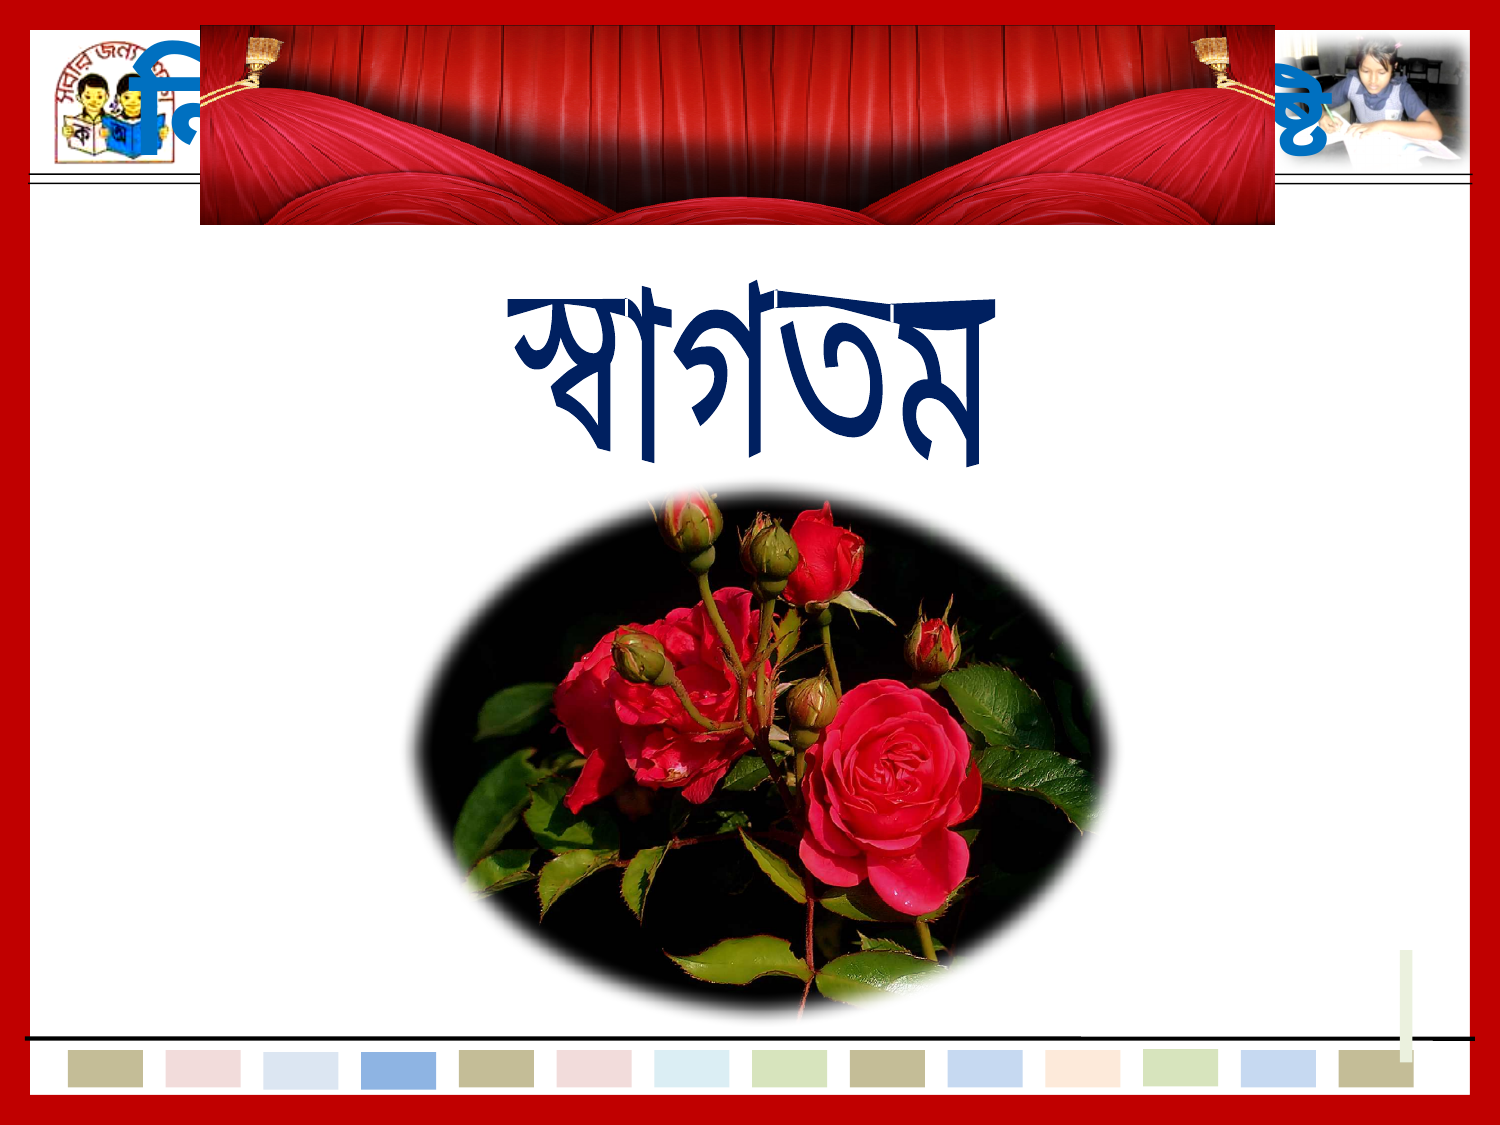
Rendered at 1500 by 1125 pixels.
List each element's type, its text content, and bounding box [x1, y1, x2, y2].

picture [397, 474, 1126, 1028]
picture [199, 24, 1276, 226]
text_box নিরাপত্তাবোধ পরিবেশ সৃষ্টি [1272, 23, 1347, 189]
text_box নিরাপত্তাবোধ পরিবেশ সৃষ্টি [115, 23, 200, 189]
text_box [1398, 948, 1415, 1065]
